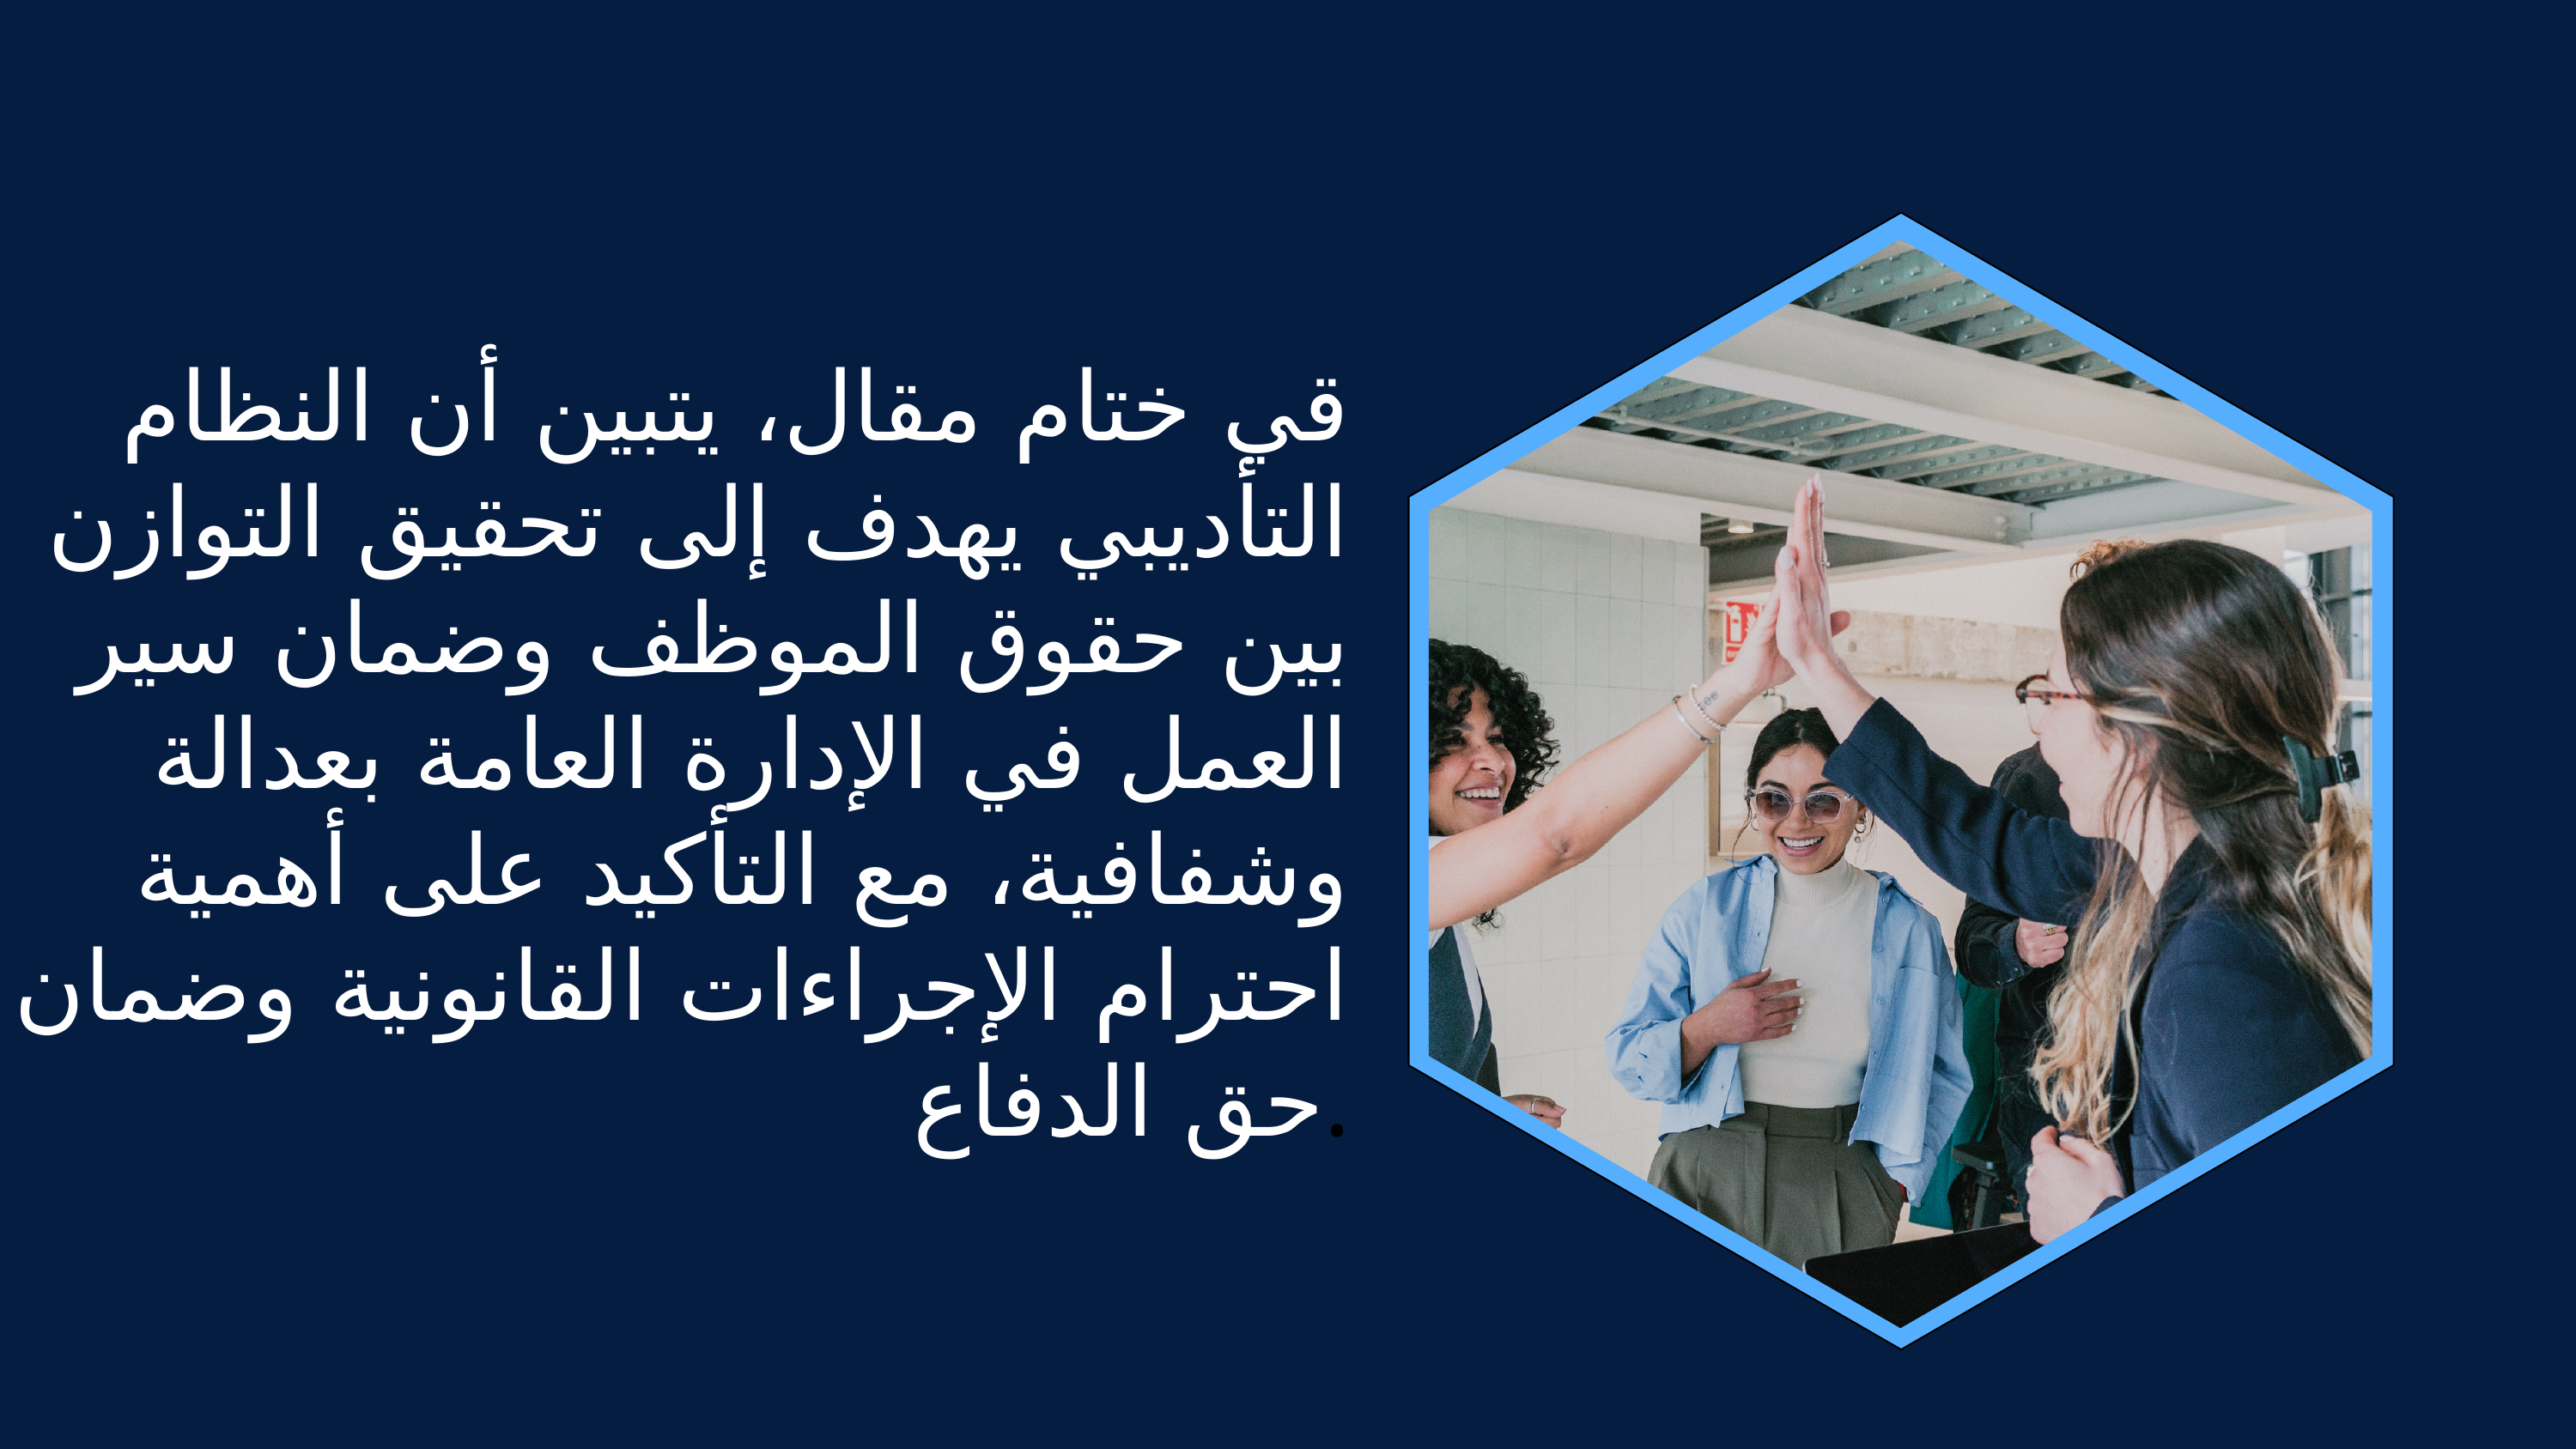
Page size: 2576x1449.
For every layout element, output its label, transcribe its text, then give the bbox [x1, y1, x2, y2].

text_box قي ختام مقال، يتبين أن النظام التأديبي يهدف إلى تحقيق التوازن بين حقوق الموظف وضمان سير العمل في الإدارة العامة بعدالة وشفافية، مع التأكيد على أهمية احترام الإجراءات القانونية وضمان حق الدفاع. [0, 337, 1364, 1162]
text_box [1428, 239, 2372, 1329]
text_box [1408, 212, 2394, 1350]
